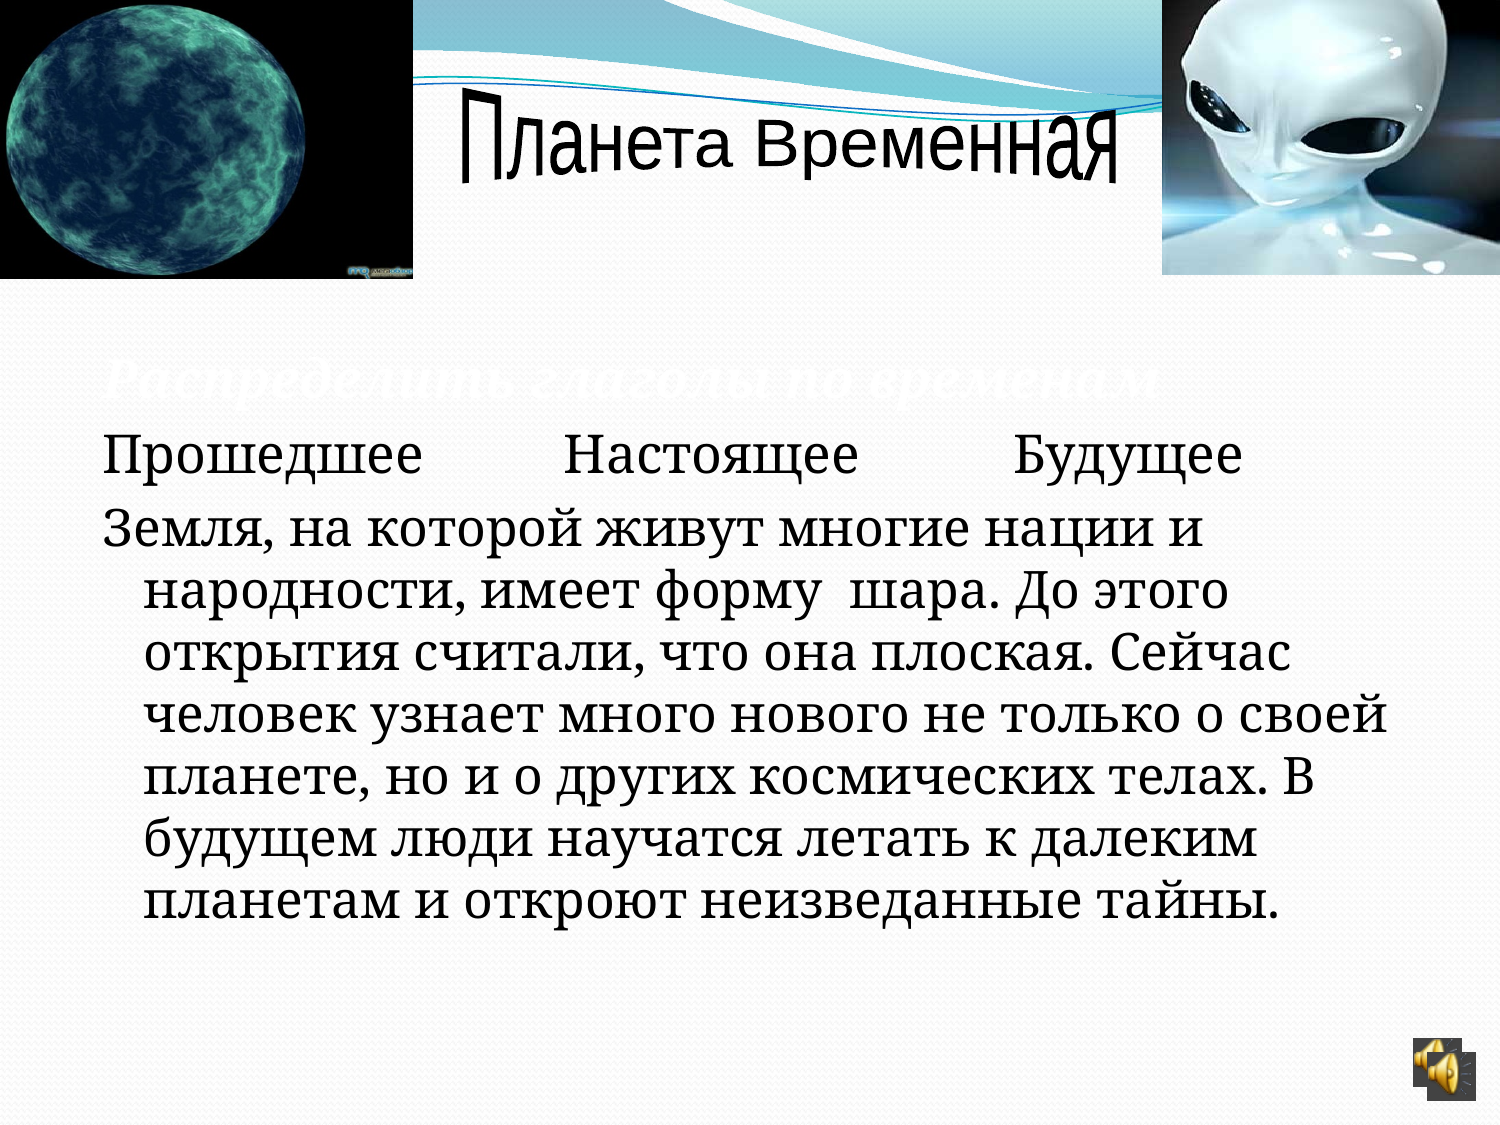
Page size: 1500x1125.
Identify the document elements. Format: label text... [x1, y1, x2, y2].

picture [0, 0, 413, 279]
picture [1162, 0, 1500, 276]
list Распределить глаголы по временам Прошедшее Настоящее Будущее Земля, на которой живут многие нации и народности, имеет форму шара. До этого открытия считали, что она плоская. Сейчас человек узнает много нового не только о своей планете, но и о других космических телах. В будущем люди научатся летать к далеким планетам и откроют неизведанные тайны. [87, 337, 1438, 988]
picture [1412, 1037, 1477, 1102]
